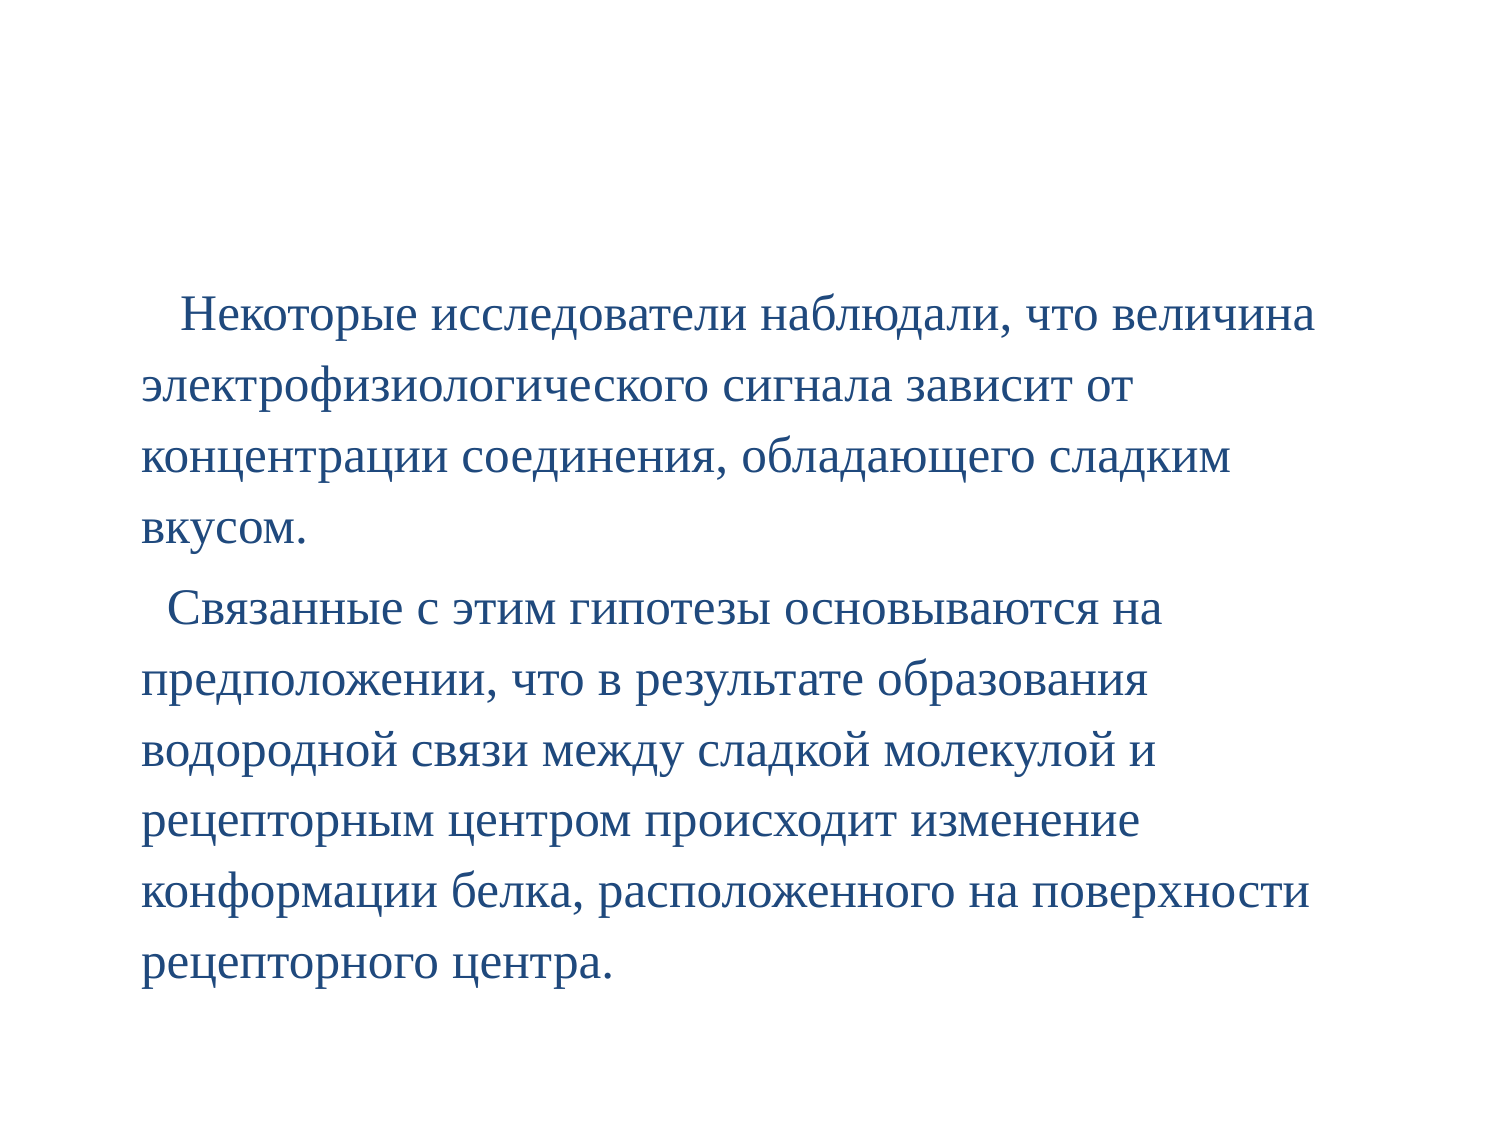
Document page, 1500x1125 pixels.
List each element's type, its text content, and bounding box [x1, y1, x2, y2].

list Некоторые исследователи наблюдали, что величина электрофизиологического сигнала зависит от концентрации соединения, обладающего сладким вкусом. Связанные с этим гипотезы основываются на предположении, что в результате образования водородной связи между сладкой молекулой и рецепторным центром происходит изменение конформации белка, расположенного на поверхности рецепторного центра. [75, 262, 1425, 1005]
